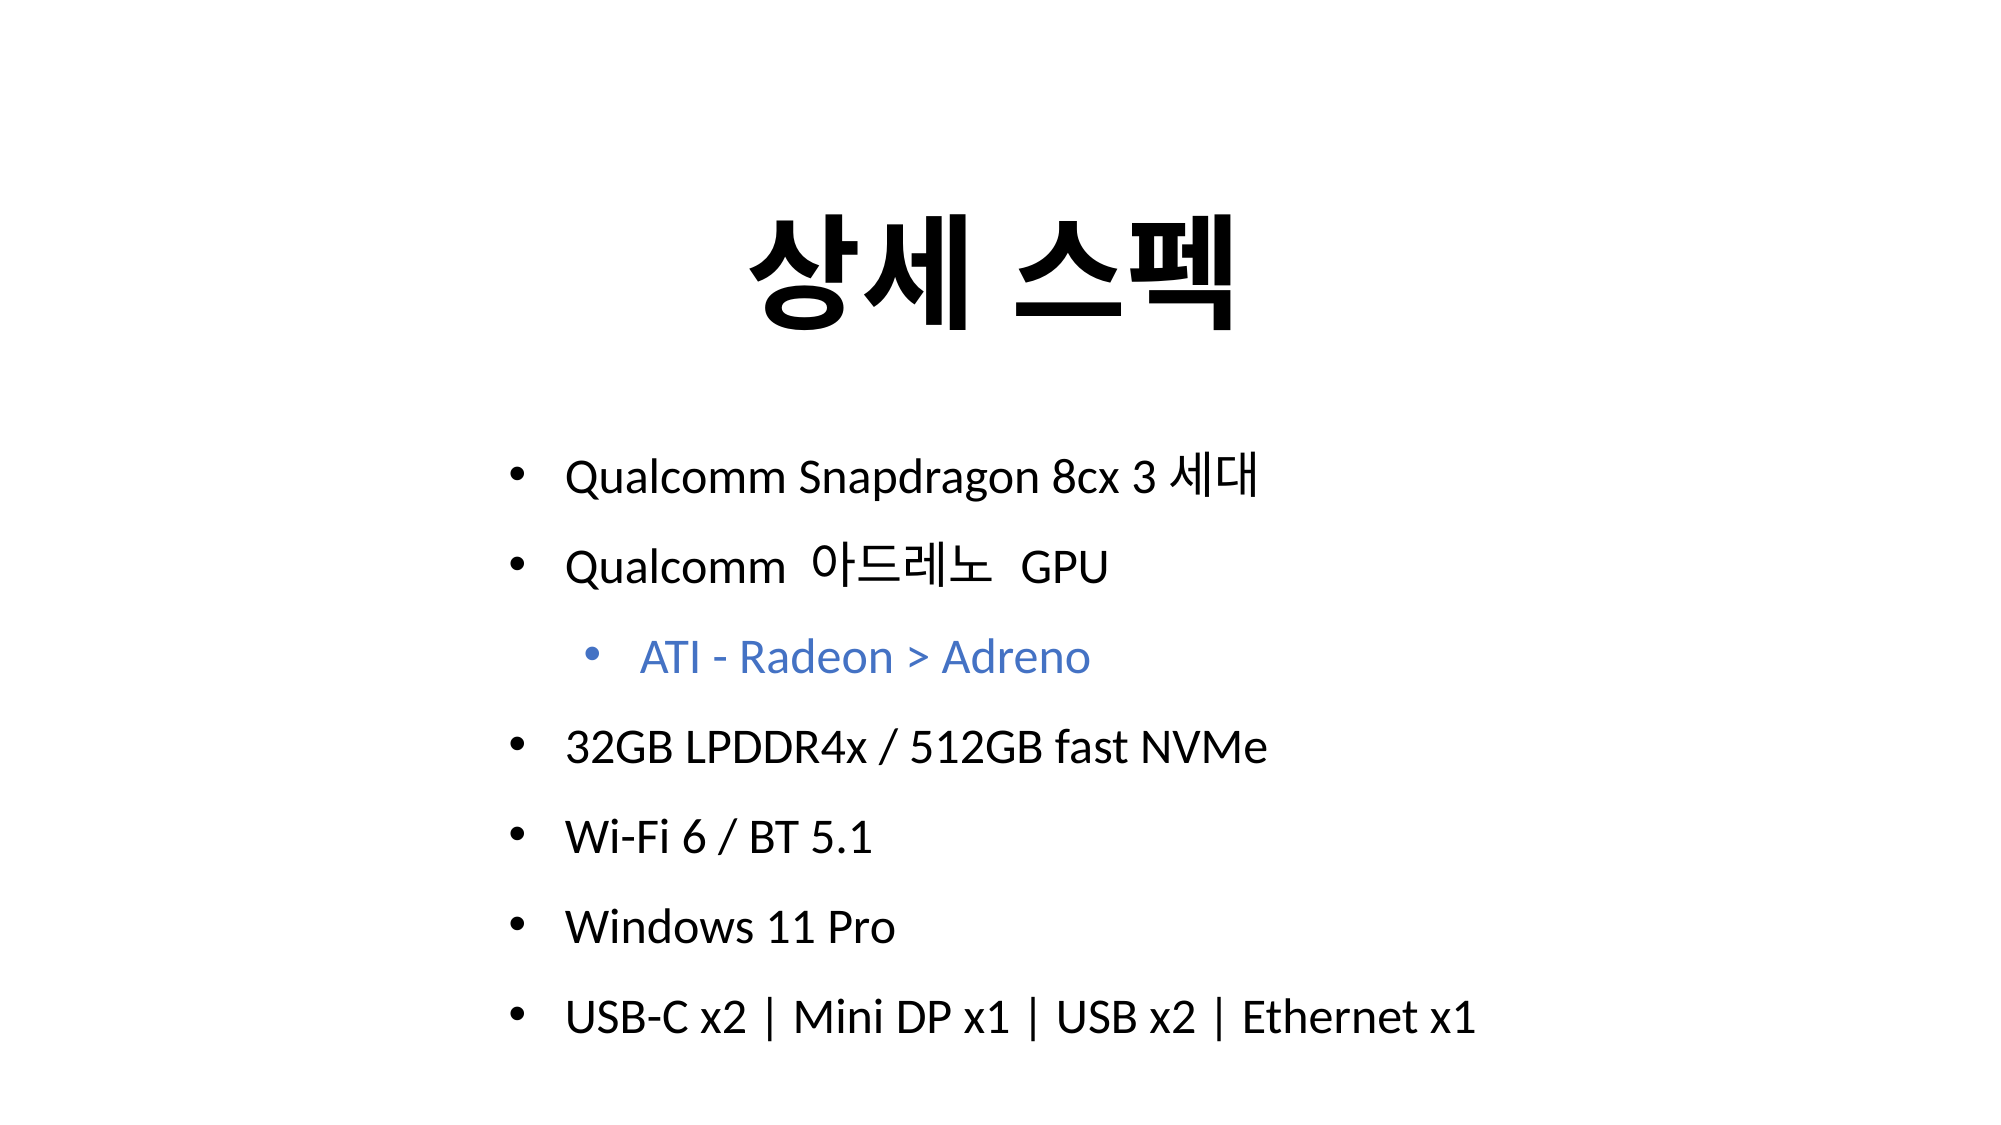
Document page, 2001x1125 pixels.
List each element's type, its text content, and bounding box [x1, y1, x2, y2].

text_box 상세 스펙 [731, 186, 1257, 352]
text_box Qualcomm Snapdragon 8cx 3세대 Qualcomm 아드레노 GPU ATI - Radeon > Adreno 32GB LPDDR4x / 512GB fast NVMe Wi-Fi 6 / BT 5.1 Windows 11 Pro USB-C x2 | Mini DP x1 | USB x2 | Ethernet x1 [493, 405, 1763, 1125]
